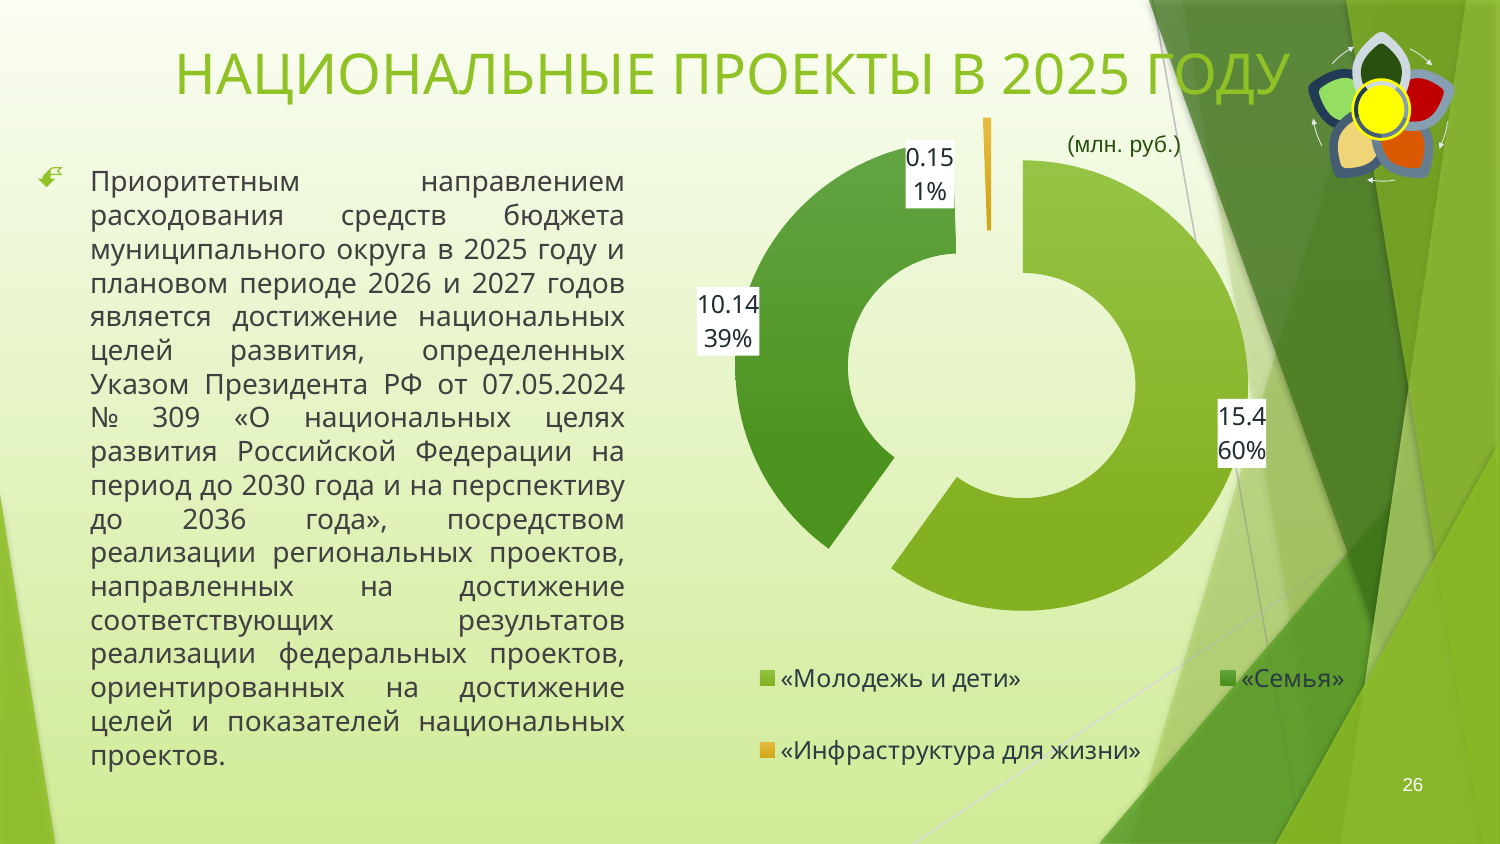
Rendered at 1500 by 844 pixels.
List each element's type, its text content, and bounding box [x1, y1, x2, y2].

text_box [1306, 31, 1456, 195]
chart [638, 115, 1466, 831]
list Приоритетным направлением расходования средств бюджета муниципального округа в 2025 году и плановом периоде 2026 и 2027 годов является достижение национальных целей развития, определенных Указом Президента РФ от 07.05.2024 № 309 «О национальных целях развития Российской Федерации на период до 2030 года и на перспективу до 2036 года», посредством реализации региональных проектов, направленных на достижение соответствующих результатов реализации федеральных проектов, ориентированных на достижение целей и показателей национальных проектов. [0, 148, 633, 760]
title НАЦИОНАЛЬНЫЕ ПРОЕКТЫ В 2025 ГОДУ [68, 22, 1397, 117]
